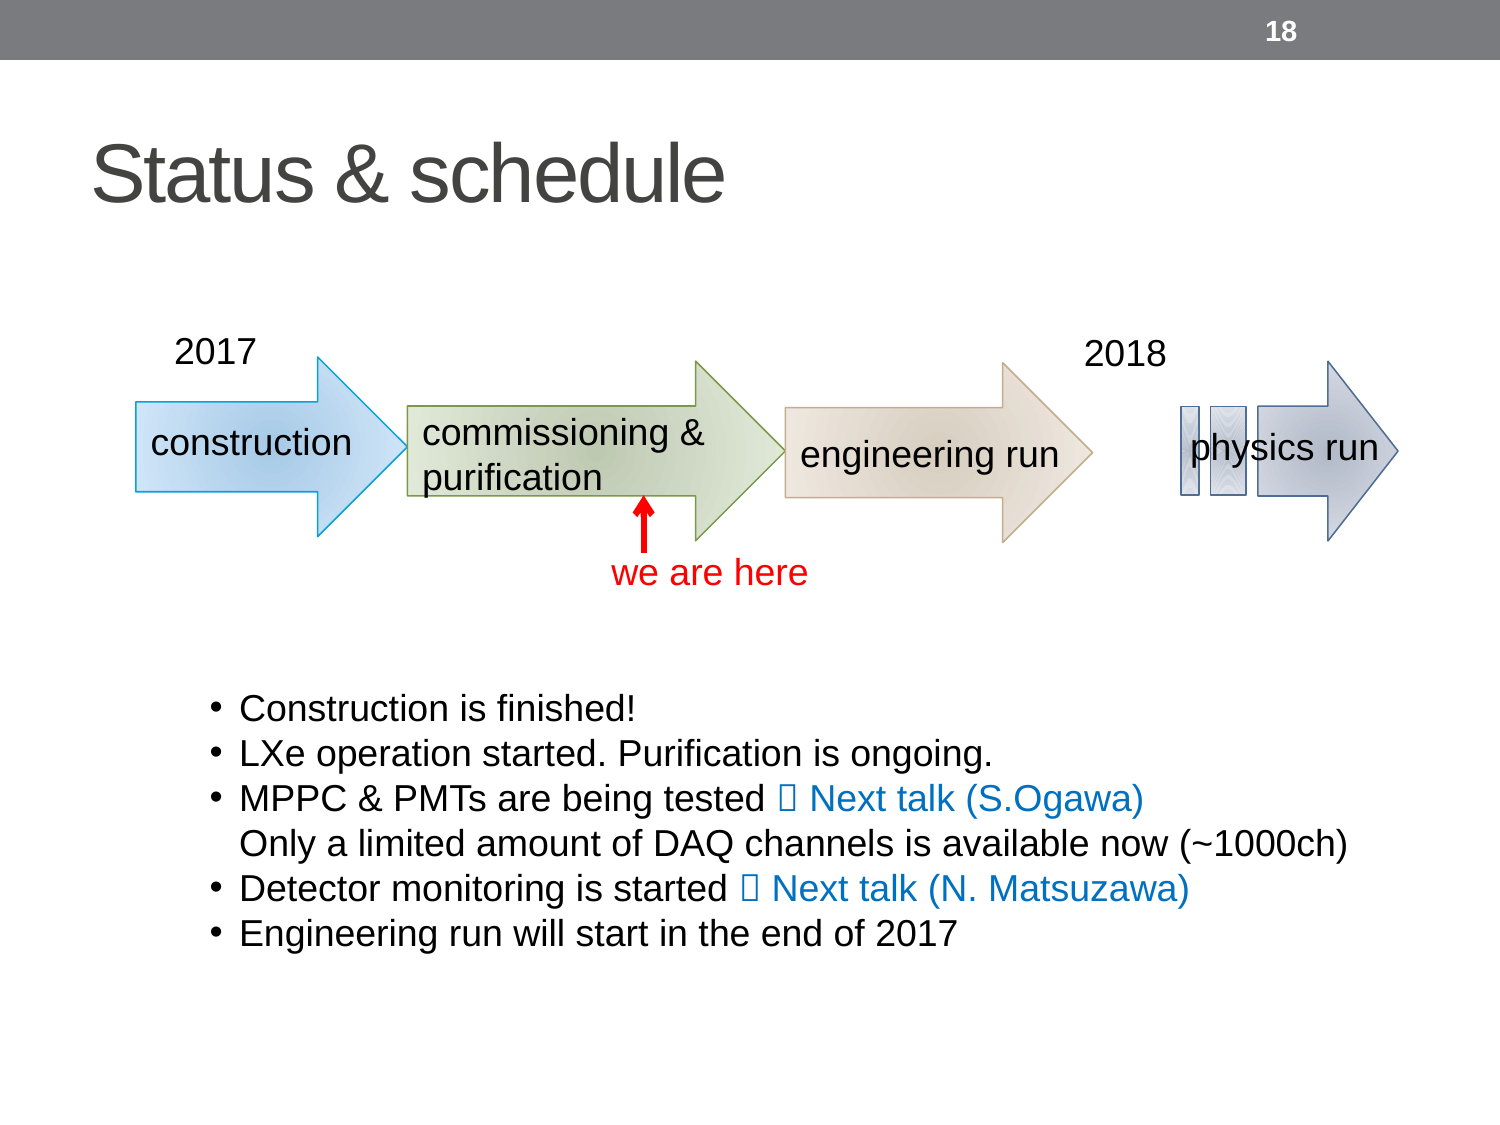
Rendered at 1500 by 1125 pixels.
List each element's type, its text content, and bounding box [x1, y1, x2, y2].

text_box [784, 362, 1064, 544]
text_box [1257, 476, 1380, 542]
text_box Construction is finished! LXe operation started. Purification is ongoing. MPPC & PMTs are being tested  Next talk (S.Ogawa) Only a limited amount of DAQ channels is available now (~1000ch) Detector monitoring is started  Next talk (N. Matsuzawa) Engineering run will start in the end of 2017 [194, 676, 1376, 962]
text_box [1180, 476, 1200, 496]
text_box [1210, 406, 1247, 415]
text_box [1257, 360, 1371, 415]
text_box [135, 471, 385, 538]
slide_number 18 [1250, 3, 1425, 57]
text_box [1210, 476, 1247, 496]
text_box commissioning & purification [407, 400, 727, 506]
text_box engineering run [785, 422, 1105, 483]
text_box 2017 [159, 319, 278, 380]
text_box construction [135, 410, 407, 471]
title Status & schedule [75, 87, 1425, 250]
text_box [1180, 406, 1200, 415]
text_box [694, 360, 784, 540]
text_box physics run [1175, 415, 1435, 476]
text_box 2018 [1068, 321, 1187, 382]
text_box we are here [596, 540, 945, 601]
text_box [135, 356, 372, 410]
